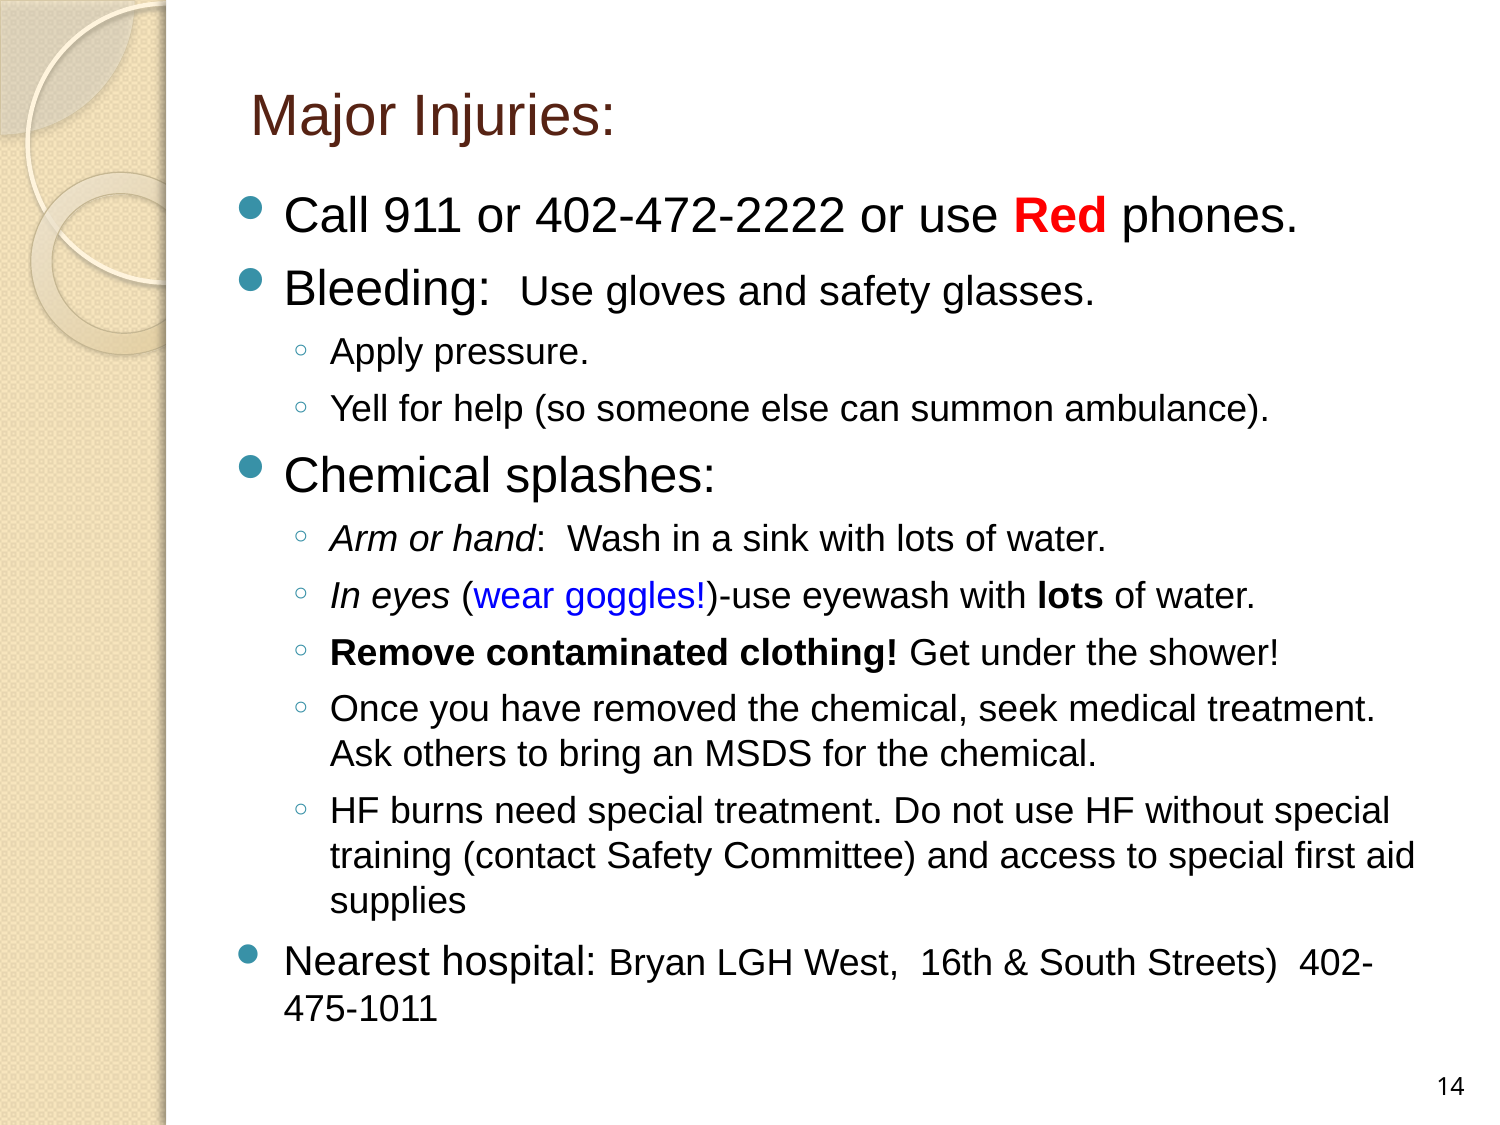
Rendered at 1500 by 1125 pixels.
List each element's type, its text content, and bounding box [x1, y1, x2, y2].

list Call 911 or 402-472-2222 or use Red phones. Bleeding: Use gloves and safety glasses. Apply pressure. Yell for help (so someone else can summon ambulance). Chemical splashes: Arm or hand: Wash in a sink with lots of water. In eyes (wear goggles!)-use eyewash with lots of water. Remove contaminated clothing! Get under the shower! Once you have removed the chemical, seek medical treatment. Ask others to bring an MSDS for the chemical. HF burns need special treatment. Do not use HF without special training (contact Safety Committee) and access to special first aid supplies Nearest hospital: Bryan LGH West, 16th & South Streets) 402-475-1011 [206, 174, 1437, 1035]
slide_number 14 [1413, 1034, 1488, 1113]
title Major Injuries: [235, 45, 1466, 180]
